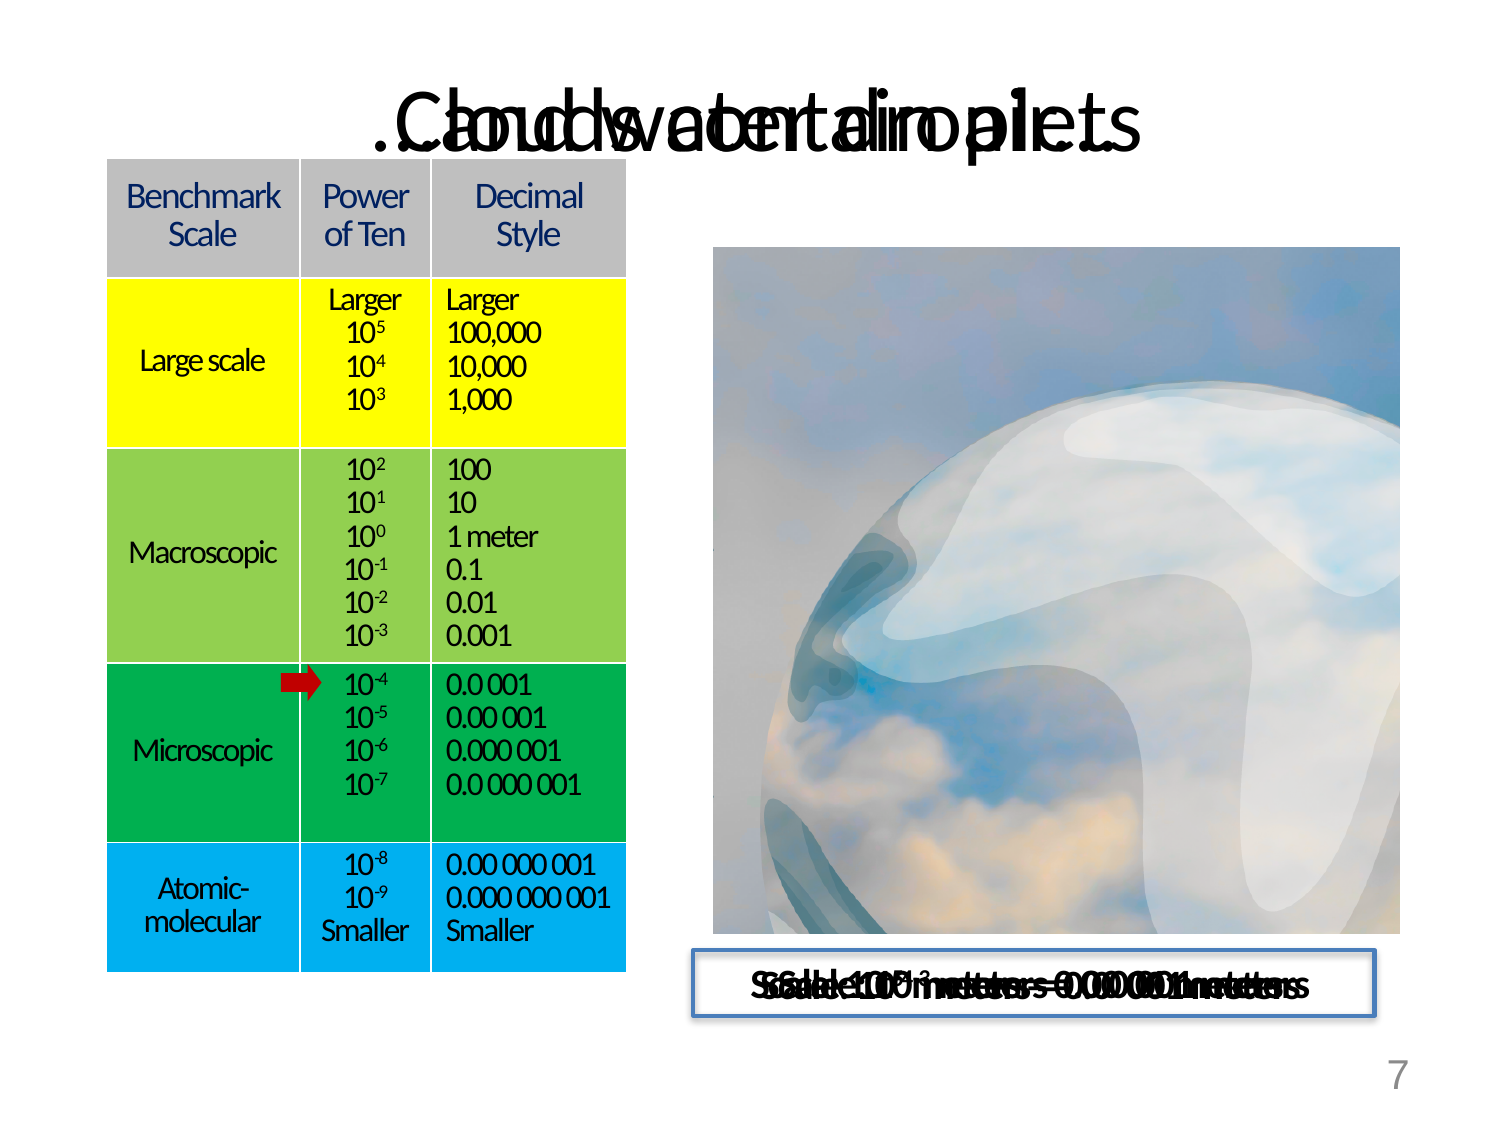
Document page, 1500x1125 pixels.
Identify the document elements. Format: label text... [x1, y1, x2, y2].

slide_number 7 [1074, 1042, 1425, 1103]
table_cell Large scale [107, 279, 299, 447]
picture [713, 247, 1401, 934]
table_header Benchmark Scale [107, 209, 299, 277]
table_cell 10-4 10-5 10-6 10-7 [301, 664, 430, 842]
table_cell 0.0 001 0.00 001 0.000 001 0.0 000 001 [432, 664, 626, 842]
table_header Power of Ten [301, 209, 430, 277]
table_cell 100 10 1 meter 0.1 0.01 0.001 [432, 449, 626, 662]
text_box ...and water droplets [82, 21, 1433, 209]
text_box Scale: 10-5 meters = 0.00 001 meters [693, 949, 1375, 1015]
table_cell Macroscopic [107, 449, 299, 662]
table_cell Microscopic [107, 664, 299, 842]
table_cell Atomic-molecular [107, 843, 299, 972]
table_cell 0.00 000 001 0.000 000 001 Smaller [432, 843, 626, 972]
table_cell 102 101 100 10-1 10-2 10-3 [301, 449, 430, 662]
table_cell 10-8 10-9 Smaller [301, 843, 430, 972]
text_box [280, 663, 322, 702]
table_header Decimal Style [432, 209, 626, 277]
table_cell Larger 105 104 103 [301, 279, 430, 447]
table_cell Larger 100,000 10,000 1,000 [432, 279, 626, 447]
